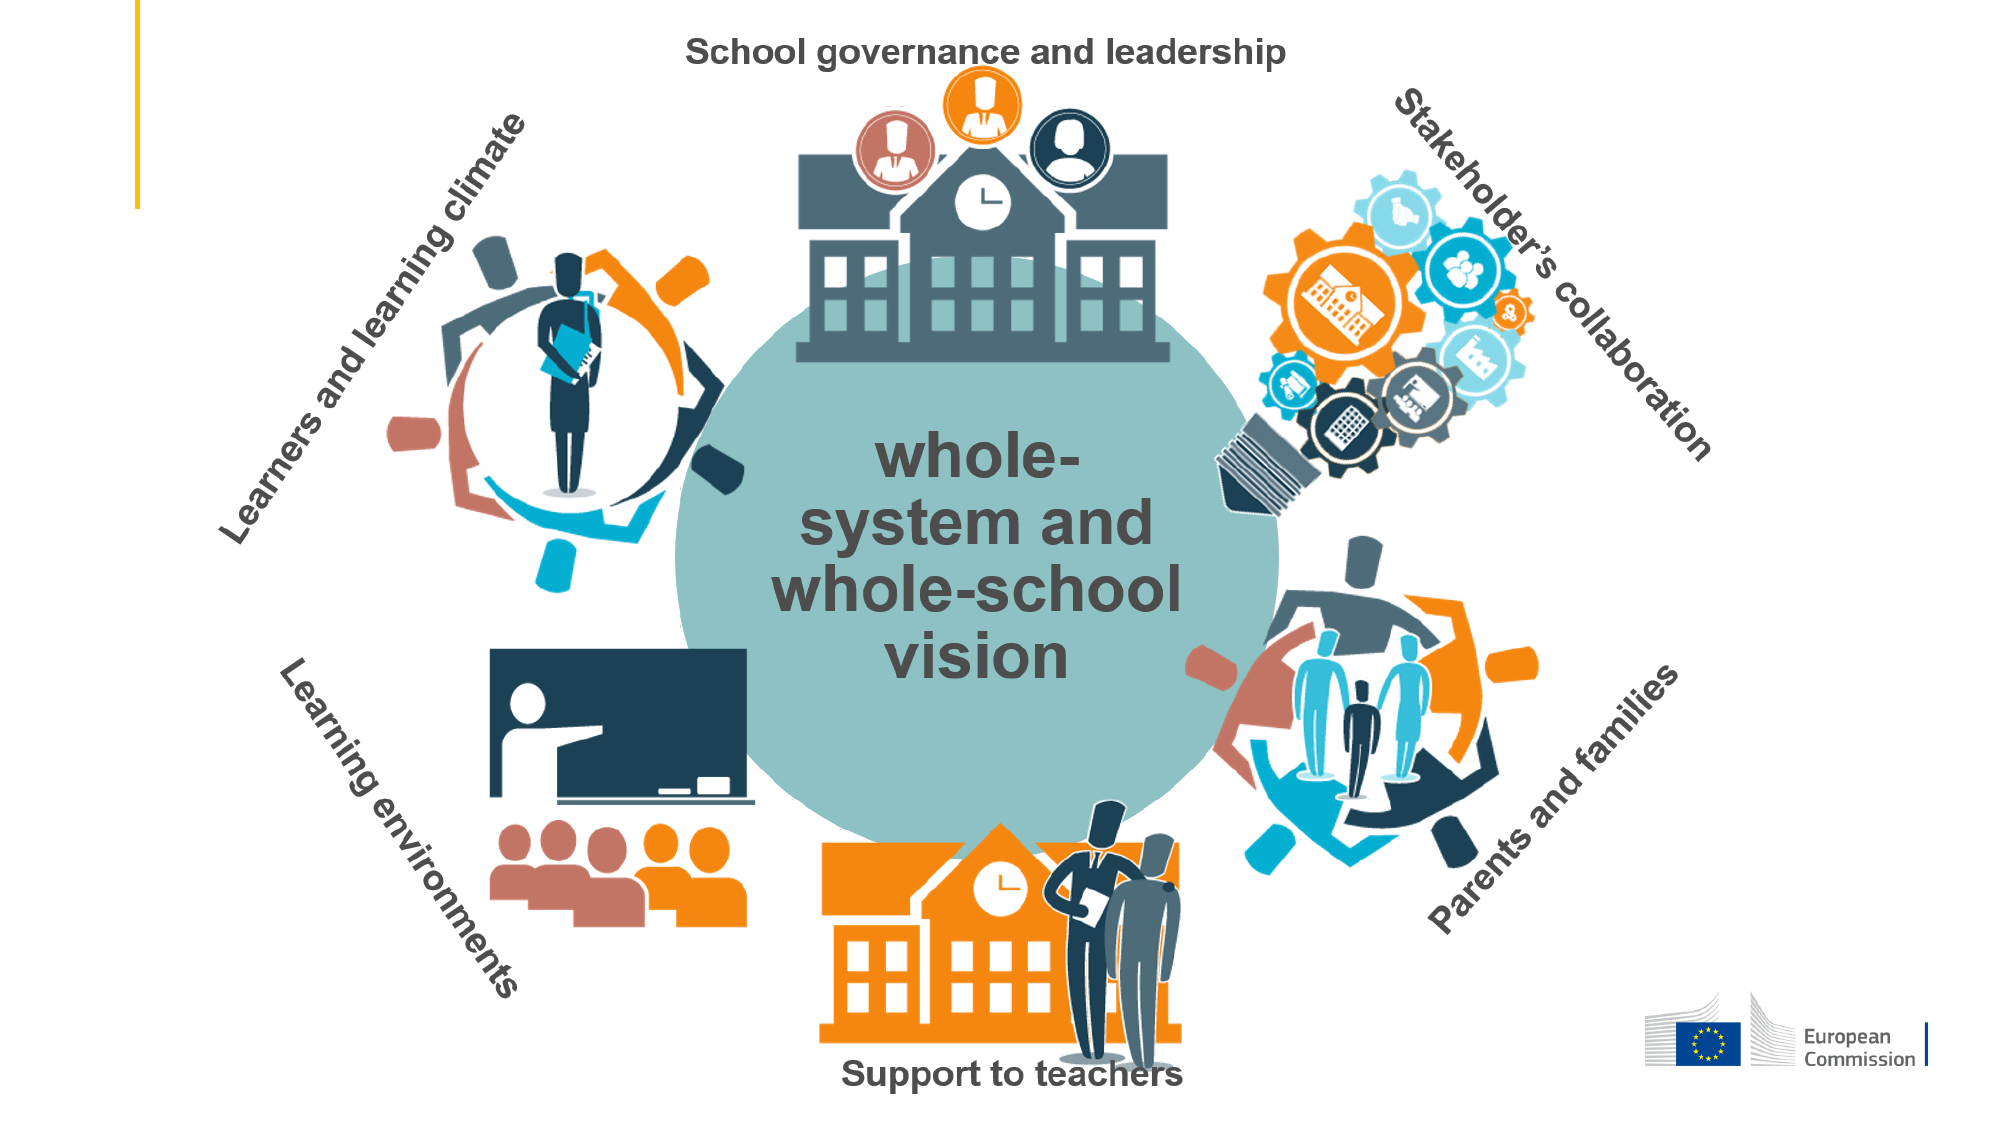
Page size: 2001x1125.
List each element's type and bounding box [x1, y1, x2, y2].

picture [187, 16, 1928, 1125]
